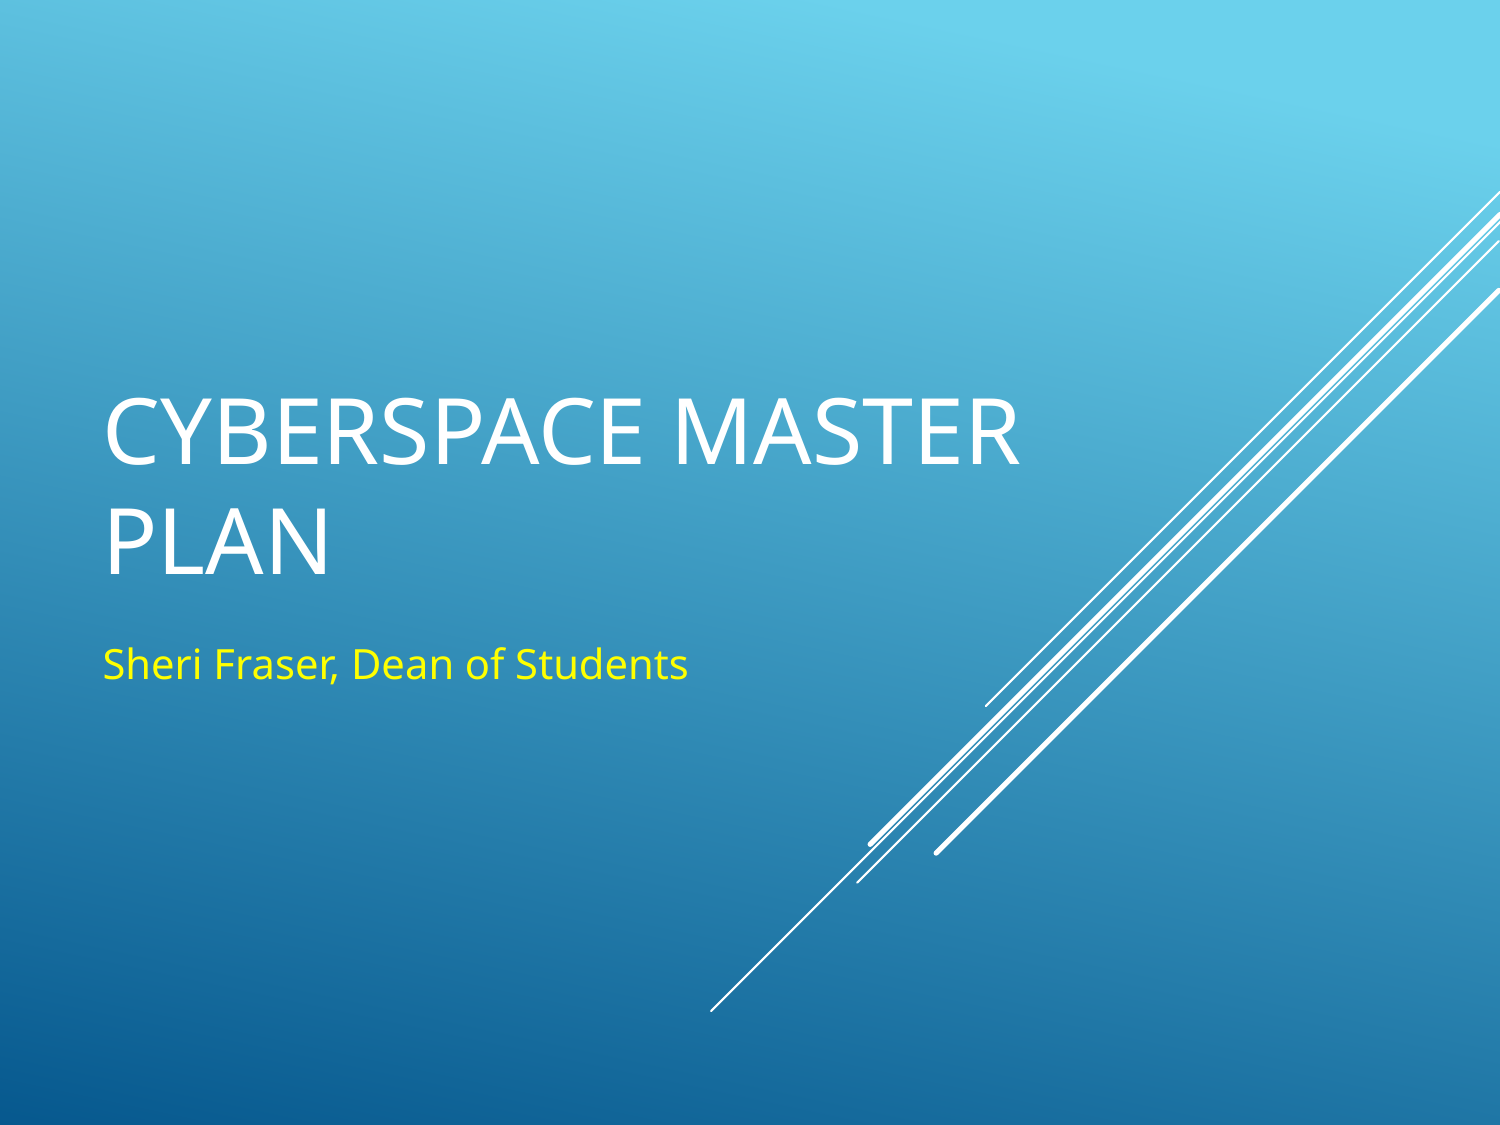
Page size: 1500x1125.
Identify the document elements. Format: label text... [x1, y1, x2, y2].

title Cyberspace master plan [87, 87, 1098, 600]
subtitle Sheri Fraser, Dean of Students [87, 630, 901, 945]
